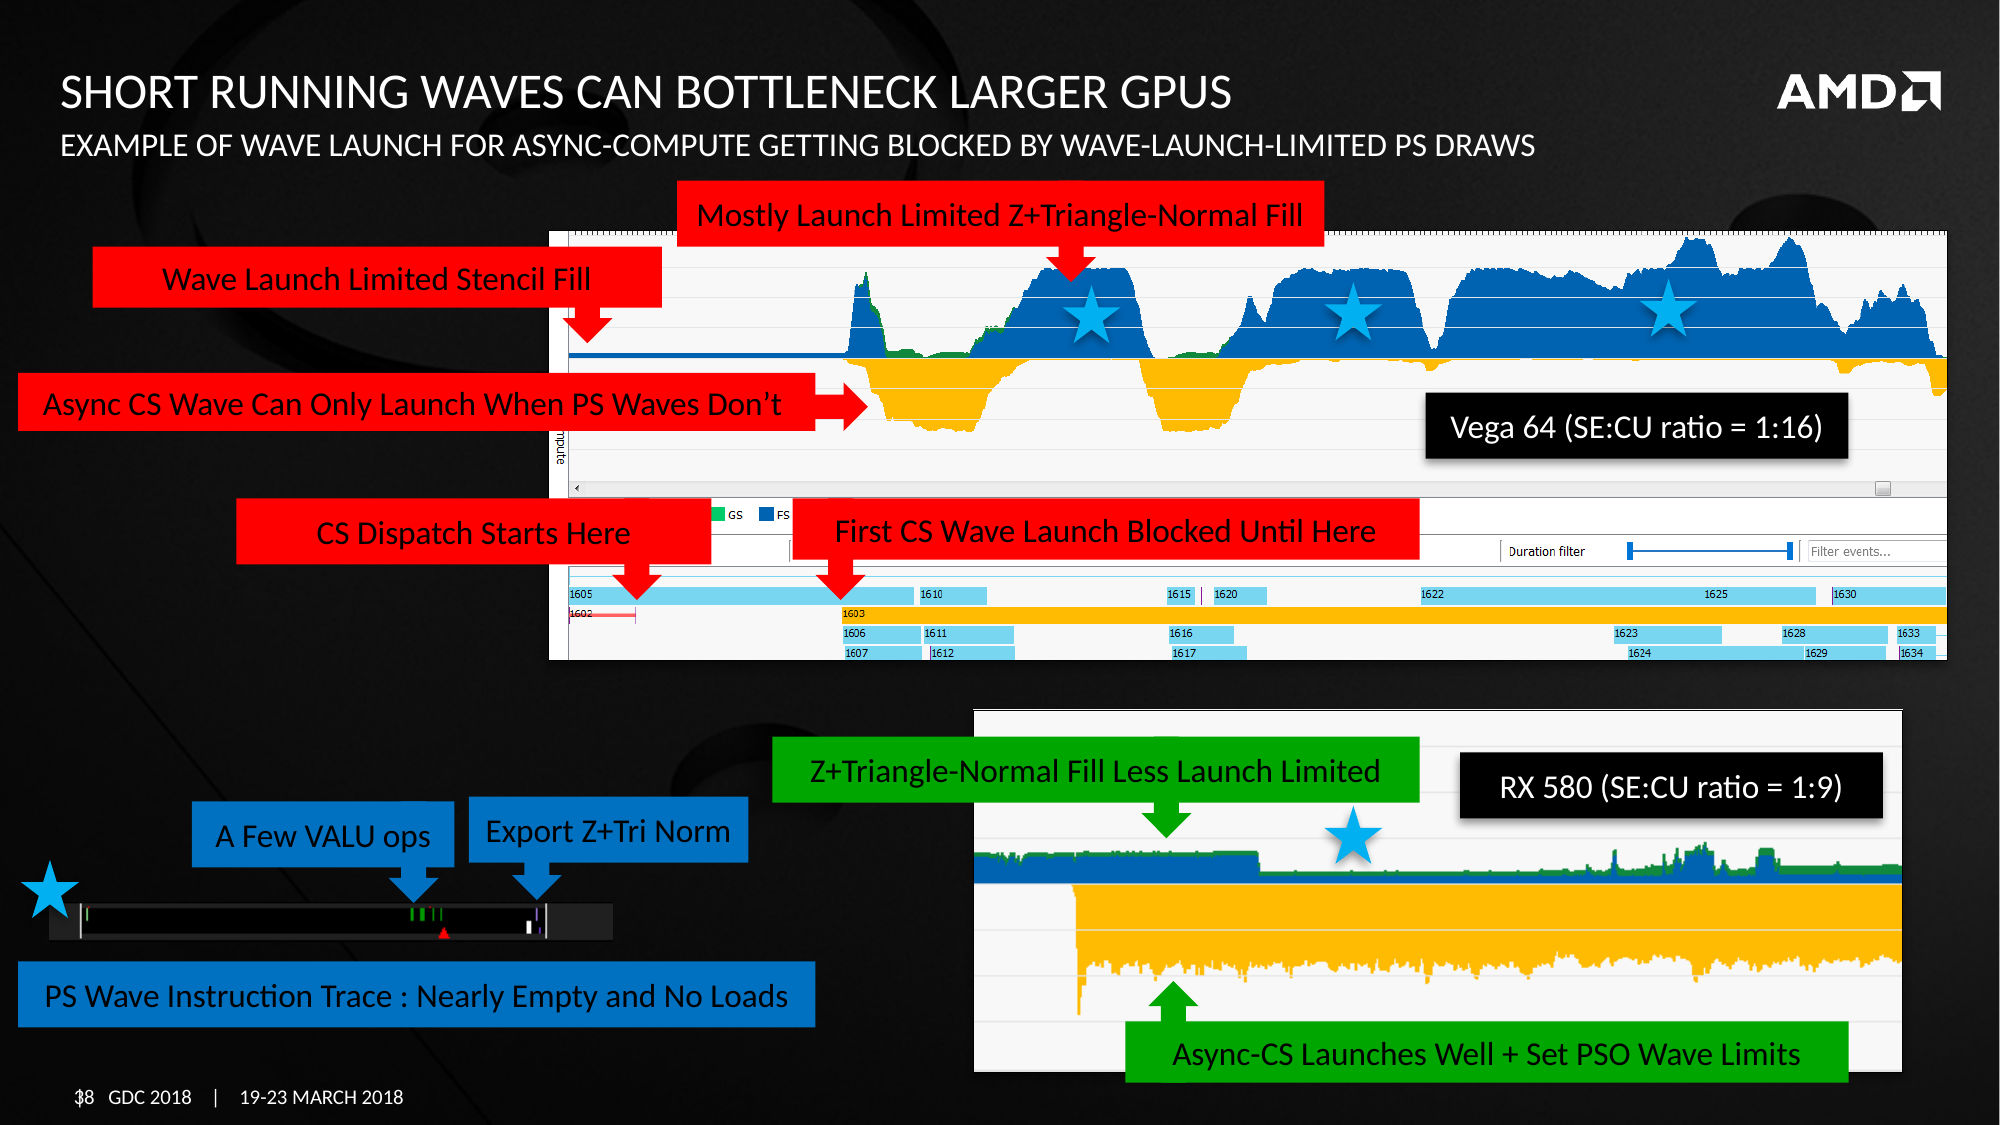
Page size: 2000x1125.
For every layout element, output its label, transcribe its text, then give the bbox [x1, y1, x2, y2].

text_box PS Wave Instruction Trace : Nearly Empty and No Loads [16, 959, 818, 1029]
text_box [92, 246, 663, 344]
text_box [468, 796, 749, 901]
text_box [17, 372, 869, 432]
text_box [191, 801, 455, 904]
picture [0, 0, 2000, 1125]
title Short running waves can bottleneck larger gpus [60, 40, 1699, 119]
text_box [1125, 980, 1849, 1083]
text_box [676, 180, 1325, 283]
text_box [236, 498, 712, 601]
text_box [792, 498, 1420, 601]
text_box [772, 736, 1420, 839]
text_box [18, 857, 82, 920]
list example of wave launch for async-compute getting blocked by wave-launch-limited ps drawS [60, 123, 1770, 171]
